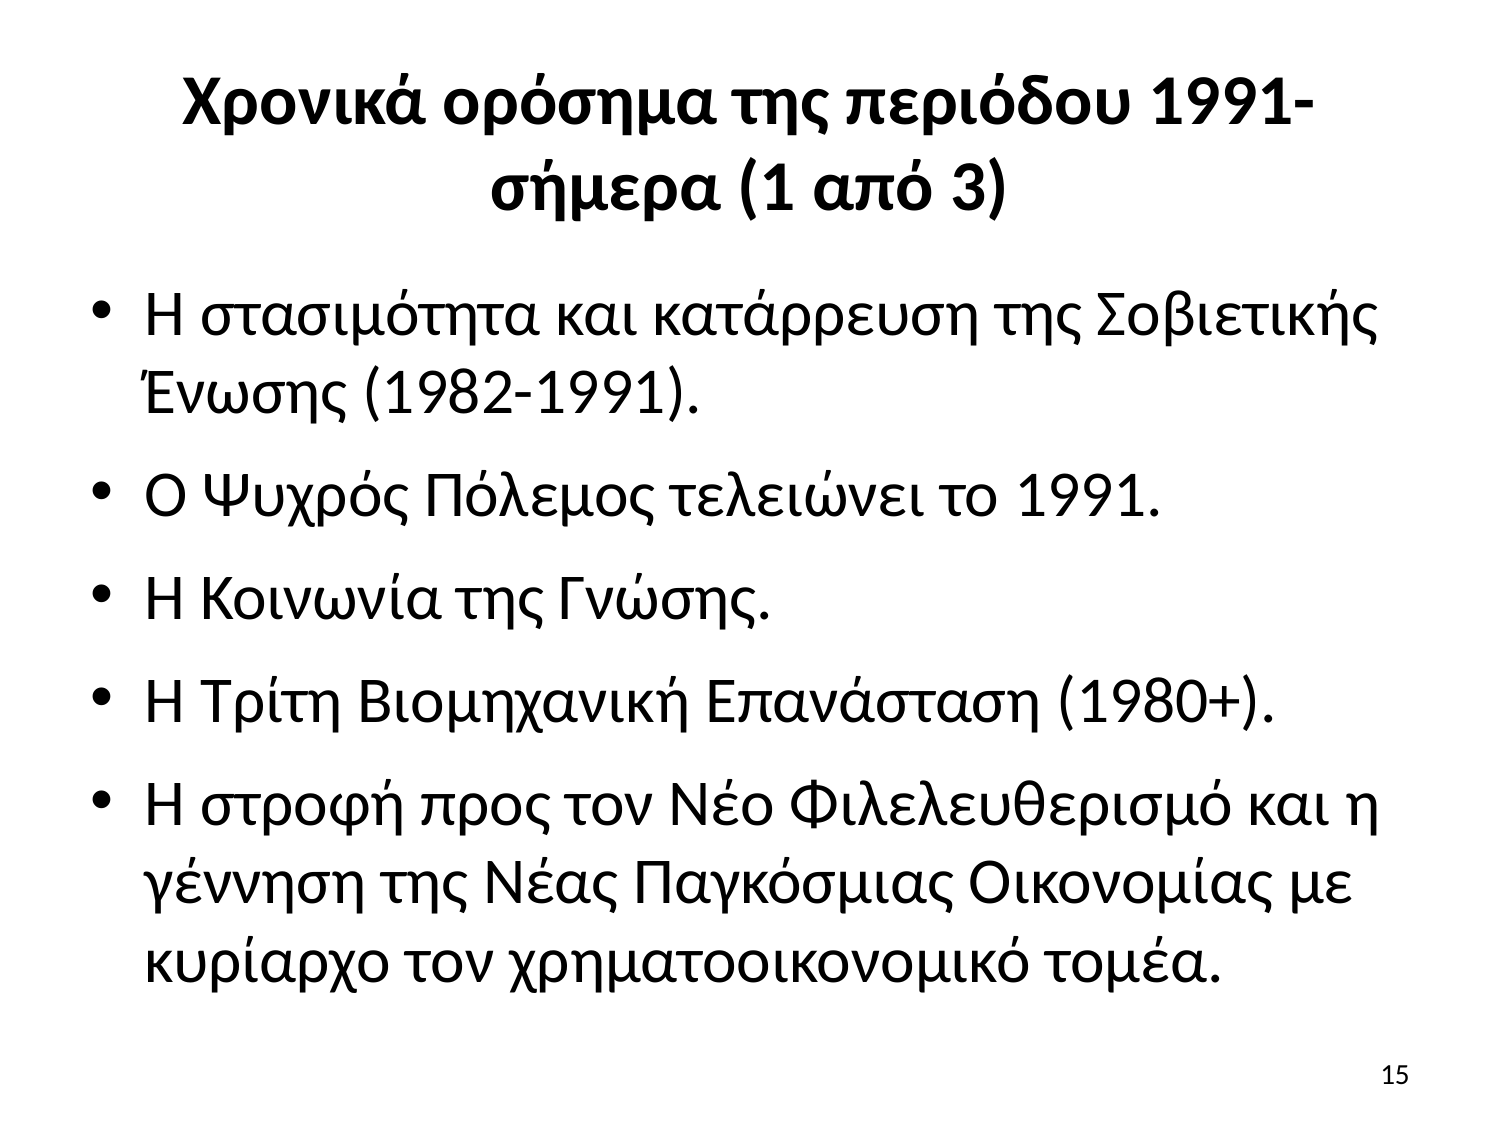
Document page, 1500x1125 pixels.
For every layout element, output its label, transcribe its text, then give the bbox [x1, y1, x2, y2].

list Η στασιμότητα και κατάρρευση της Σοβιετικής Ένωσης (1982-1991). Ο Ψυχρός Πόλεμος τελειώνει το 1991. Η Κοινωνία της Γνώσης. Η Τρίτη Βιομηχανική Επανάσταση (1980+). Η στροφή προς τον Νέο Φιλελευθερισμό και η γέννηση της Νέας Παγκόσμιας Οικονομίας με κυρίαρχο τον χρηματοοικονομικό τομέα. [75, 262, 1425, 1005]
title Χρονικά ορόσημα της περιόδου 1991-σήμερα (1 από 3) [75, 45, 1425, 233]
slide_number 15 [1074, 1042, 1425, 1103]
